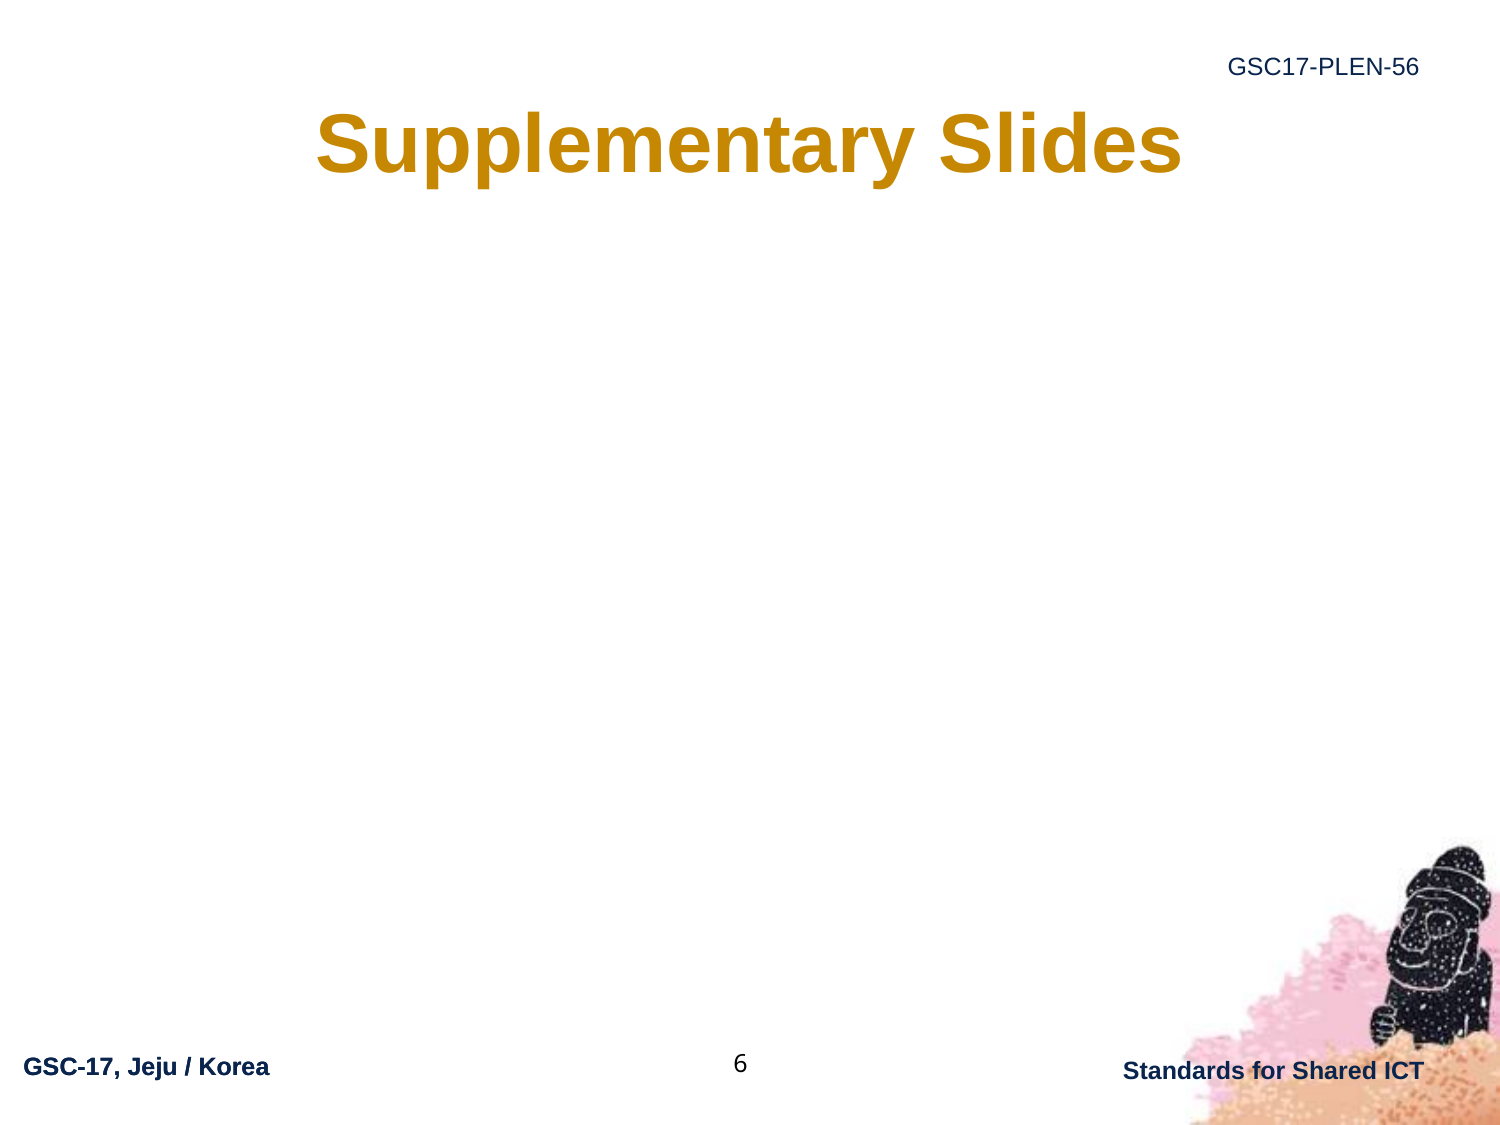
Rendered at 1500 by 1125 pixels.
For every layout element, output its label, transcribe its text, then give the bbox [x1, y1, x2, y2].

slide_number 6 [565, 1039, 916, 1118]
picture [1171, 832, 1500, 1125]
title Supplementary Slides [74, 44, 1426, 233]
